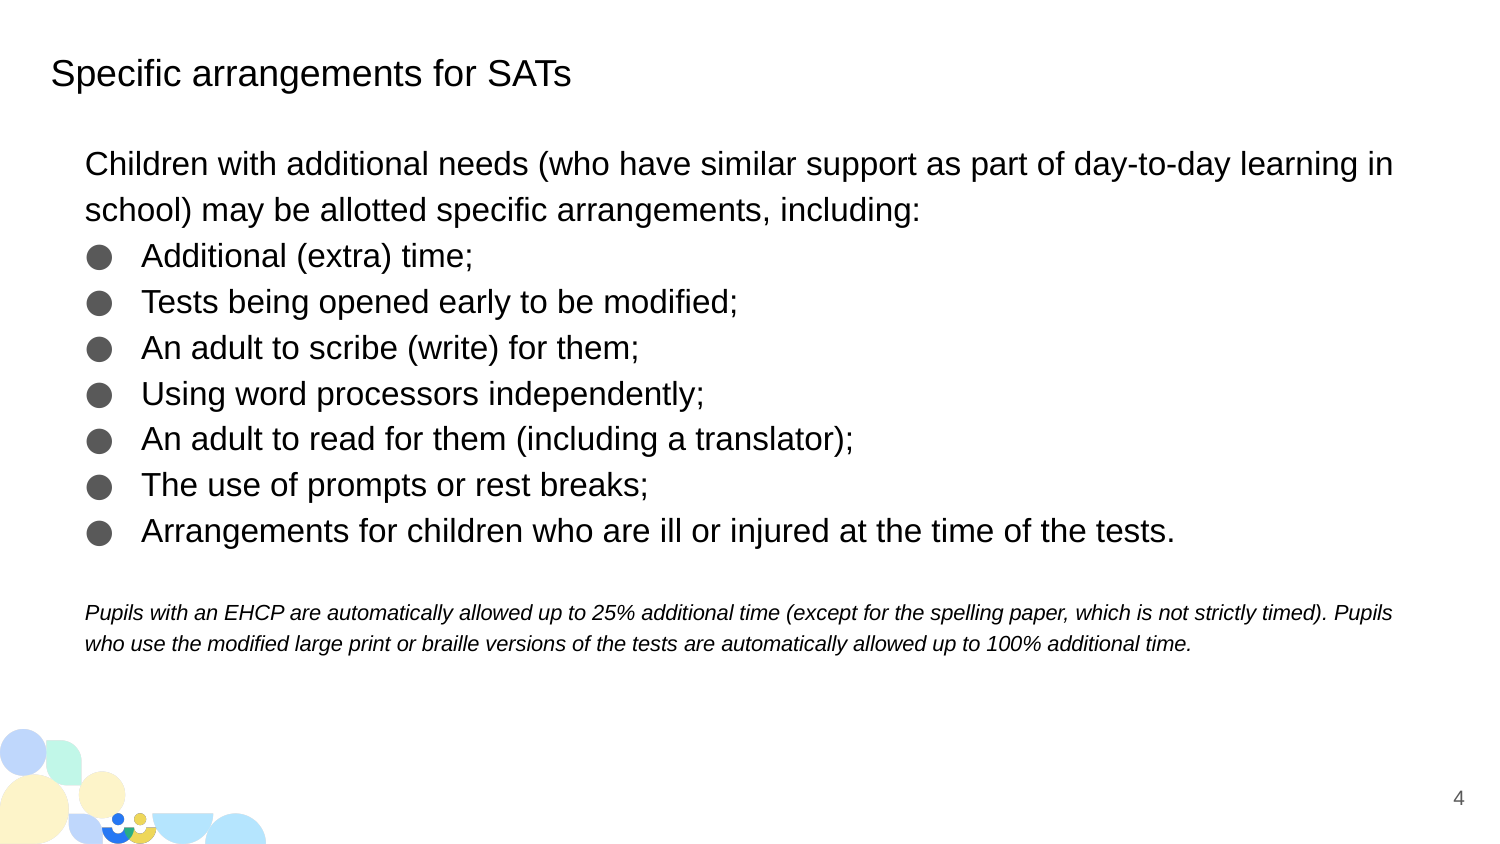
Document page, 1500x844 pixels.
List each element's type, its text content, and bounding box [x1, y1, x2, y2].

picture [0, 729, 266, 844]
list Children with additional needs (who have similar support as part of day-to-day learning in school) may be allotted specific arrangements, including: Additional (extra) time; Tests being opened early to be modified; An adult to scribe (write) for them; Using word processors independently; An adult to read for them (including a translator); The use of prompts or rest breaks; Arrangements for children who are ill or injured at the time of the tests. Pupils with an EHCP are automatically allowed up to 25% additional time (except for the spelling paper, which is not strictly timed). Pupils who use the modified large print or braille versions of the tests are automatically allowed up to 100% additional time. [51, 121, 1449, 750]
title Specific arrangements for SATs [35, 34, 1434, 106]
slide_number 4 [1389, 764, 1480, 830]
